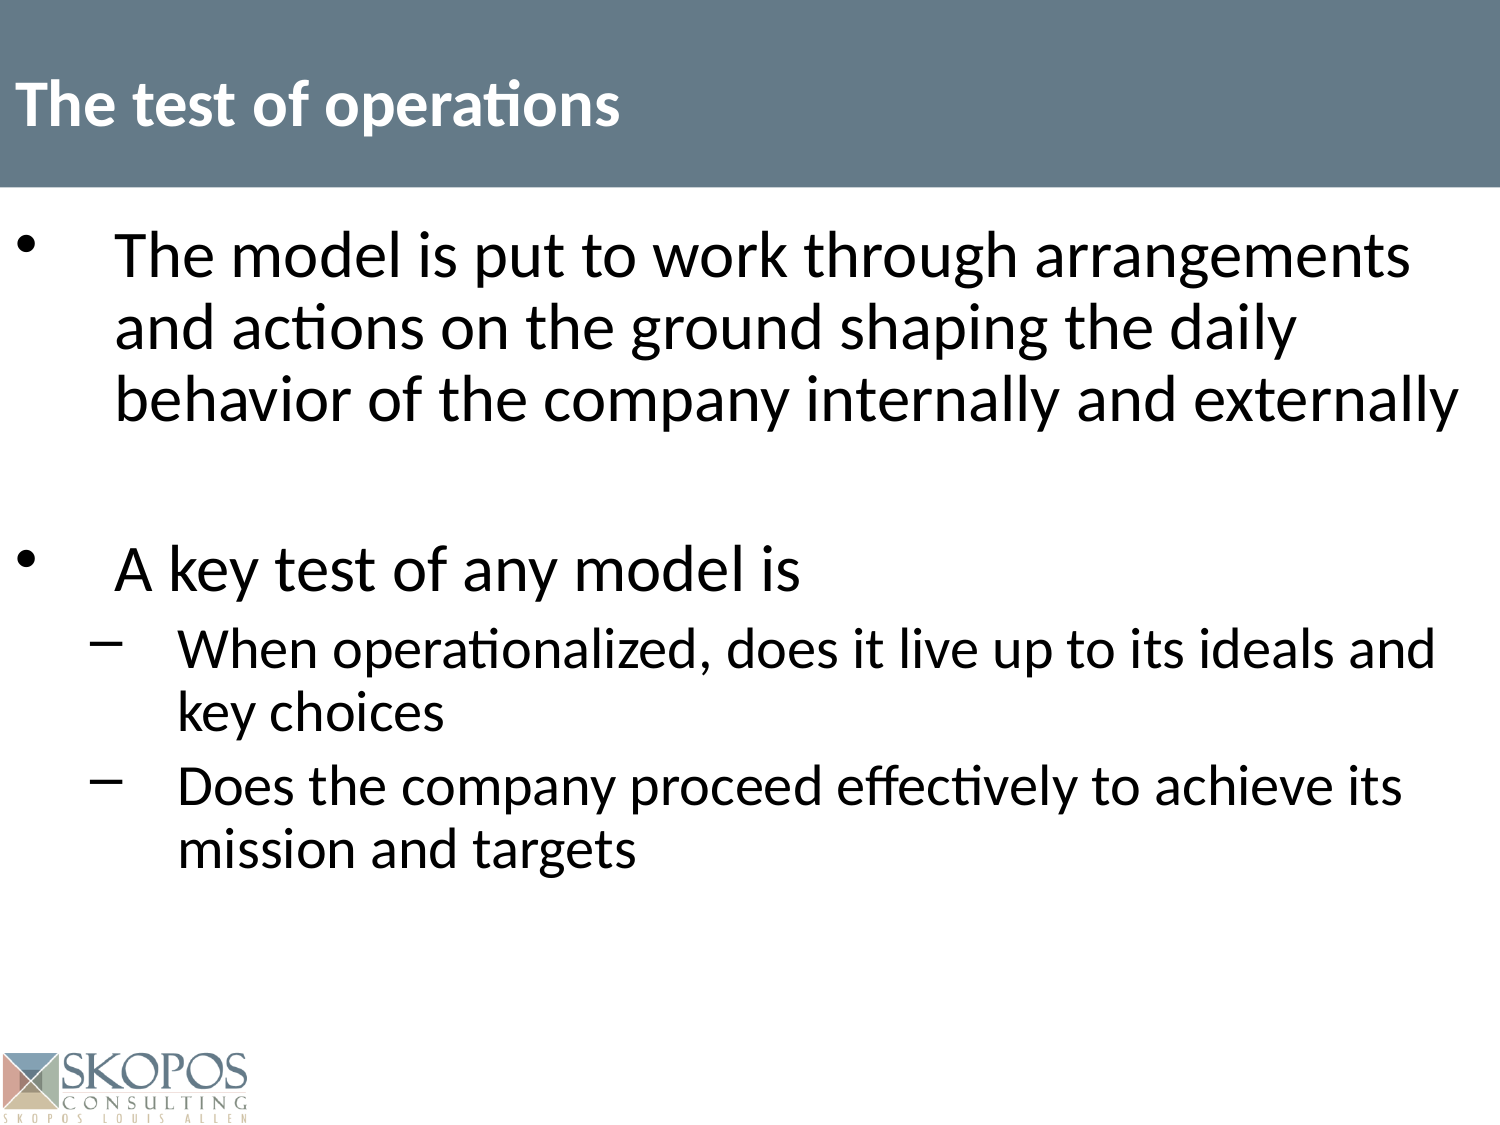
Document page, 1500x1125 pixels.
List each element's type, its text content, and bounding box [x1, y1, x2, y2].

picture [0, 1049, 250, 1125]
list The model is put to work through arrangements and actions on the ground shaping the daily behavior of the company internally and externally A key test of any model is When operationalized, does it live up to its ideals and key choices Does the company proceed effectively to achieve its mission and targets [0, 212, 1500, 1006]
title The test of operations [0, 12, 1351, 188]
